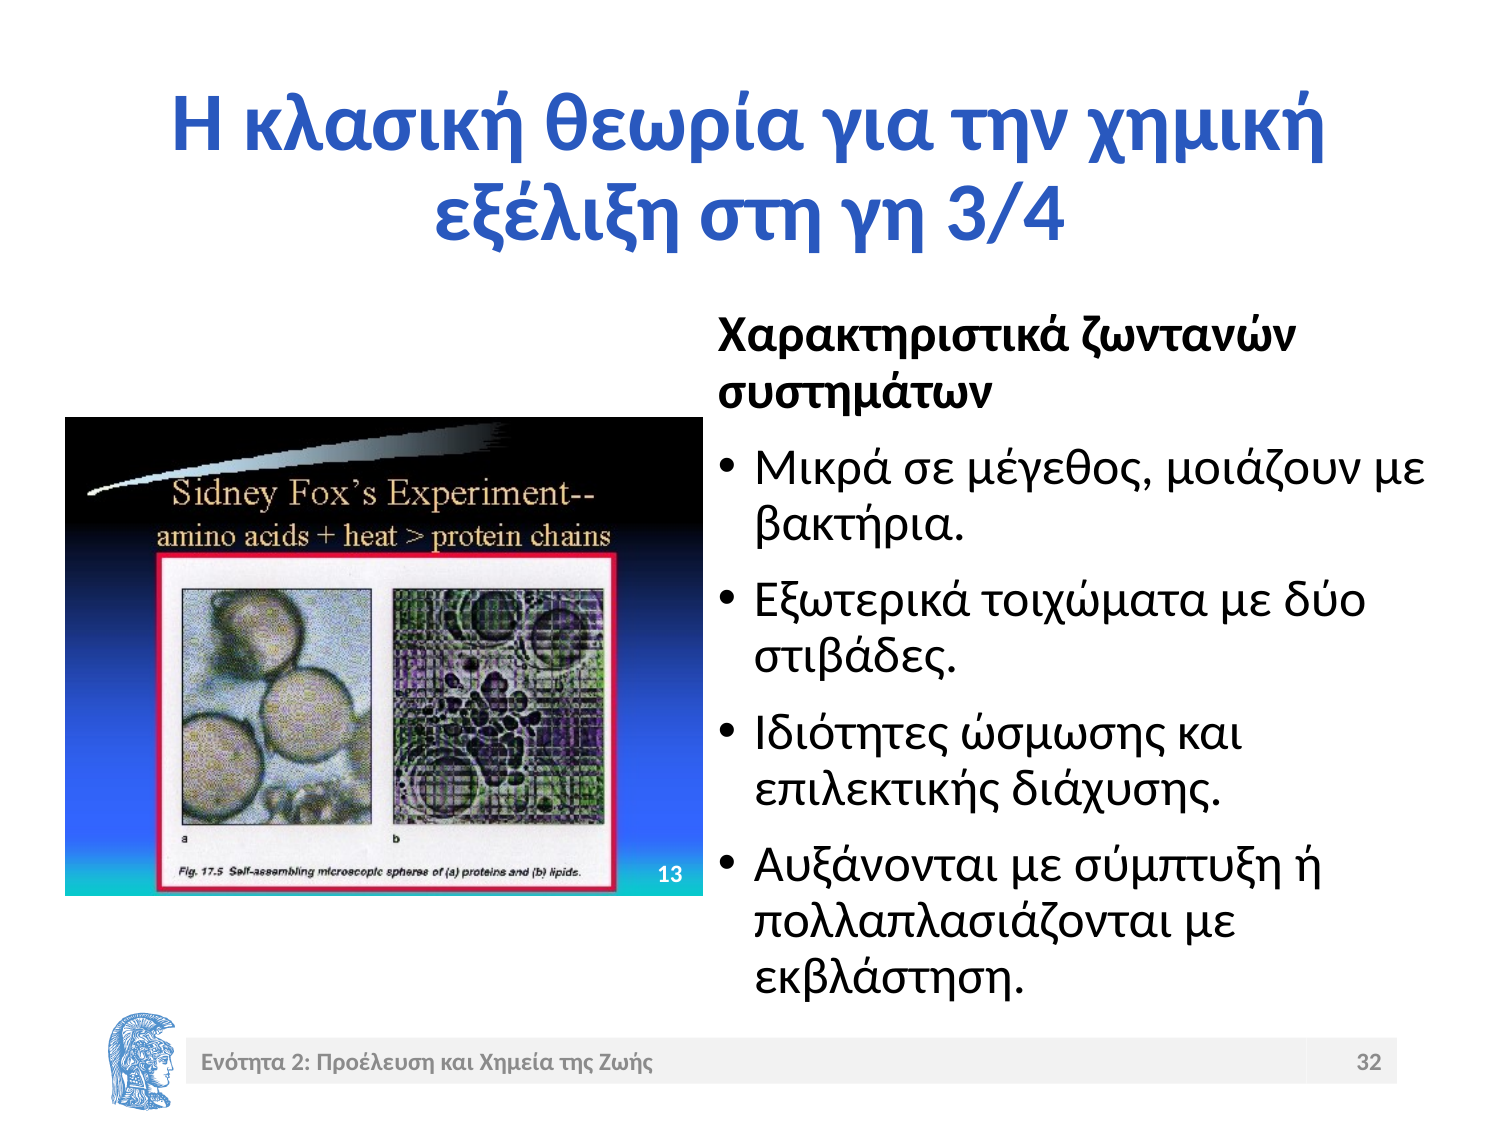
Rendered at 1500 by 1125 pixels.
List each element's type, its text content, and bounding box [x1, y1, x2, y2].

slide_number 32 [1306, 1037, 1397, 1084]
picture [103, 1011, 186, 1114]
list Χαρακτηριστικά ζωντανών συστημάτων Μικρά σε μέγεθος, μοιάζουν με βακτήρια. Εξωτερικά τοιχώματα με δύο στιβάδες. Ιδιότητες ώσμωσης και επιλεκτικής διάχυσης. Αυξάνονται με σύμπτυξη ή πολλαπλασιάζονται με εκβλάστηση. [702, 299, 1462, 1014]
footer Ενότητα 2: Προέλευση και Χημεία της Ζωής [186, 1037, 1306, 1084]
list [65, 417, 703, 896]
title Η κλασική θεωρία για την χημική εξέλιξη στη γη 3/4 [103, 59, 1397, 278]
